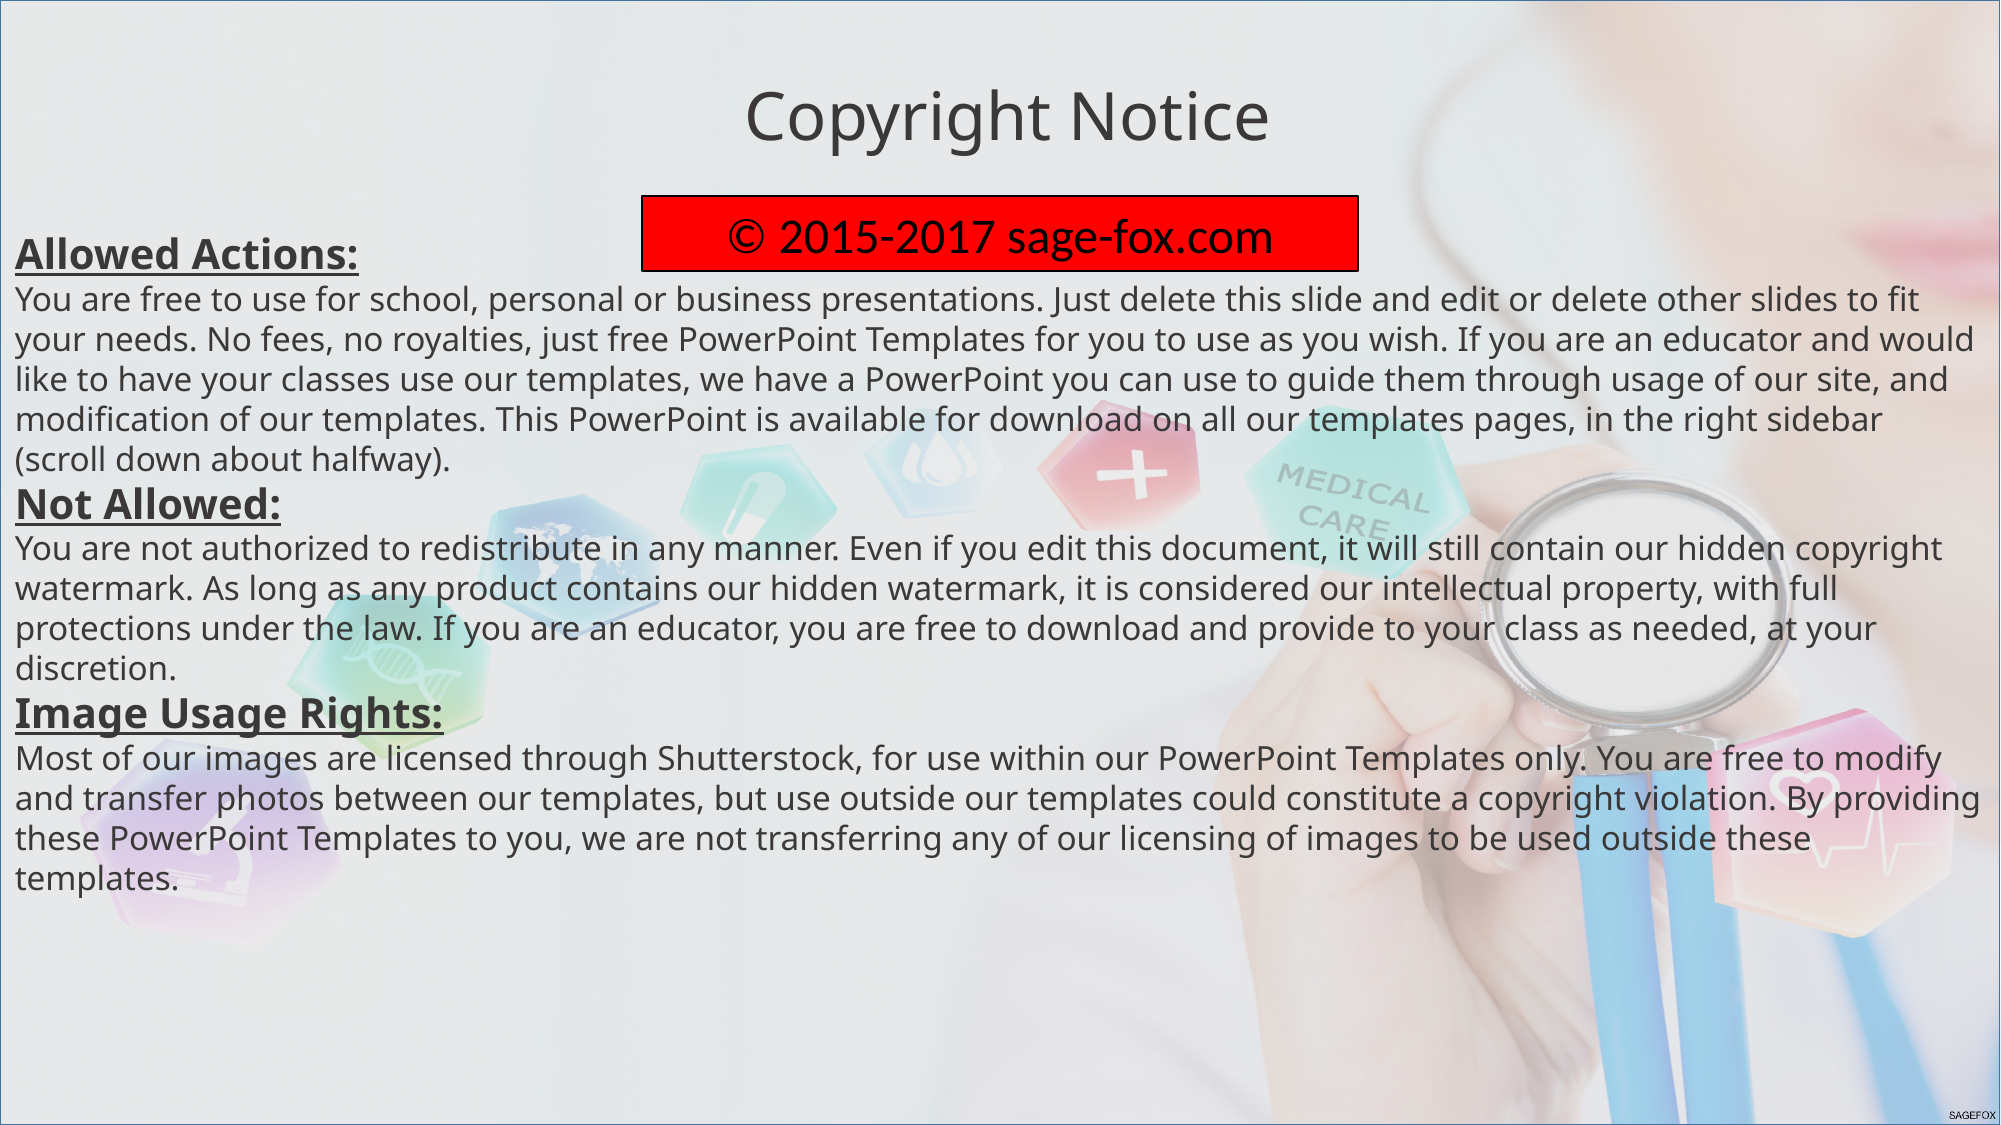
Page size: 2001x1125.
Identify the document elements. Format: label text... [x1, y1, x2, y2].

title Copyright Notice [493, 60, 1524, 178]
text_box © 2015-2017 sage-fox.com [641, 196, 1358, 272]
text_box Allowed Actions: You are free to use for school, personal or business presentations. Just delete this slide and edit or delete other slides to fit your needs. No fees, no royalties, just free PowerPoint Templates for you to use as you wish. If you are an educator and would like to have your classes use our templates, we have a PowerPoint you can use to guide them through usage of our site, and modification of our templates. This PowerPoint is available for download on all our templates pages, in the right sidebar (scroll down about halfway). Not Allowed: You are not authorized to redistribute in any manner. Even if you edit this document, it will still contain our hidden copyright watermark. As long as any product contains our hidden watermark, it is considered our intellectual property, with full protections under the law. If you are an educator, you are free to download and provide to your class as needed, at your discretion. Image Usage Rights: Most of our images are licensed through Shutterstock, for use within our PowerPoint Templates only. You are free to modify and transfer photos between our templates, but use outside our templates could constitute a copyright violation. By providing these PowerPoint Templates to you, we are not transferring any of our licensing of images to be used outside these templates. [0, 0, 2000, 1125]
